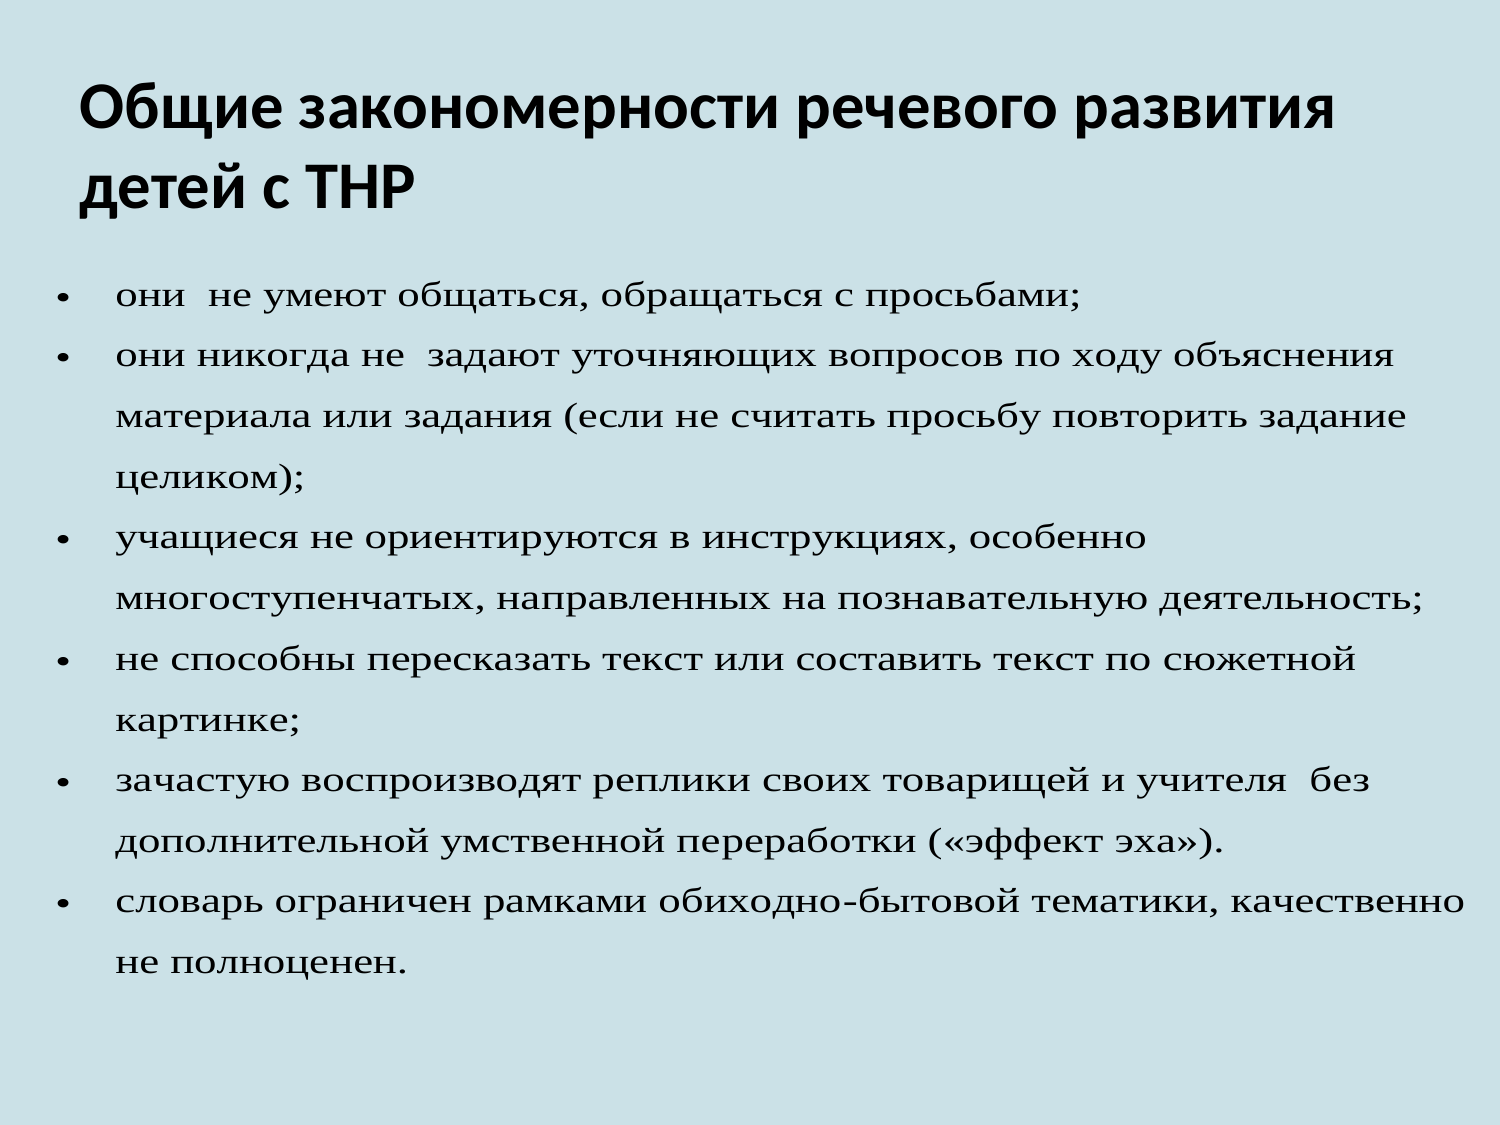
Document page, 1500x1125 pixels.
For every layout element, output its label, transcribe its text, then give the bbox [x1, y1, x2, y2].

picture [37, 266, 1475, 988]
text_box Общие закономерности речевого развития детей с ТНР [64, 54, 1447, 230]
